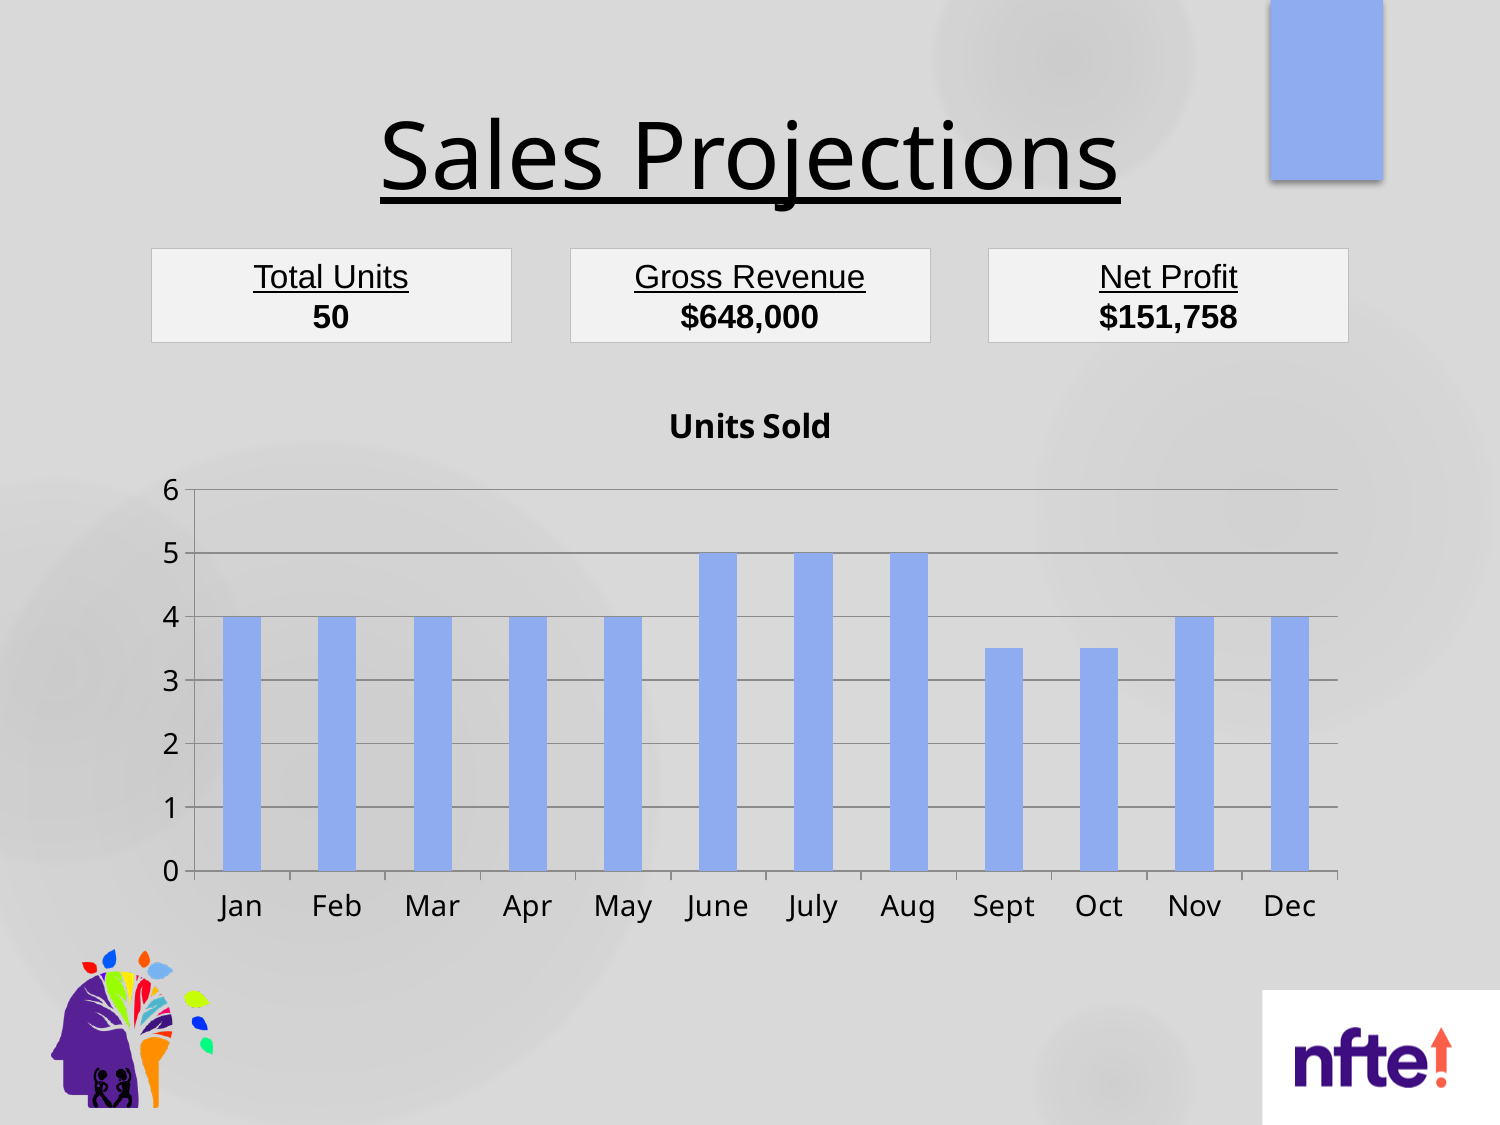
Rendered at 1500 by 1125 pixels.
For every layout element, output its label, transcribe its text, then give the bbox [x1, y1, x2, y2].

title Sales Projections [75, 88, 1425, 276]
chart [137, 374, 1363, 938]
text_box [150, 247, 1349, 344]
picture [51, 948, 213, 1108]
picture [1262, 989, 1500, 1125]
